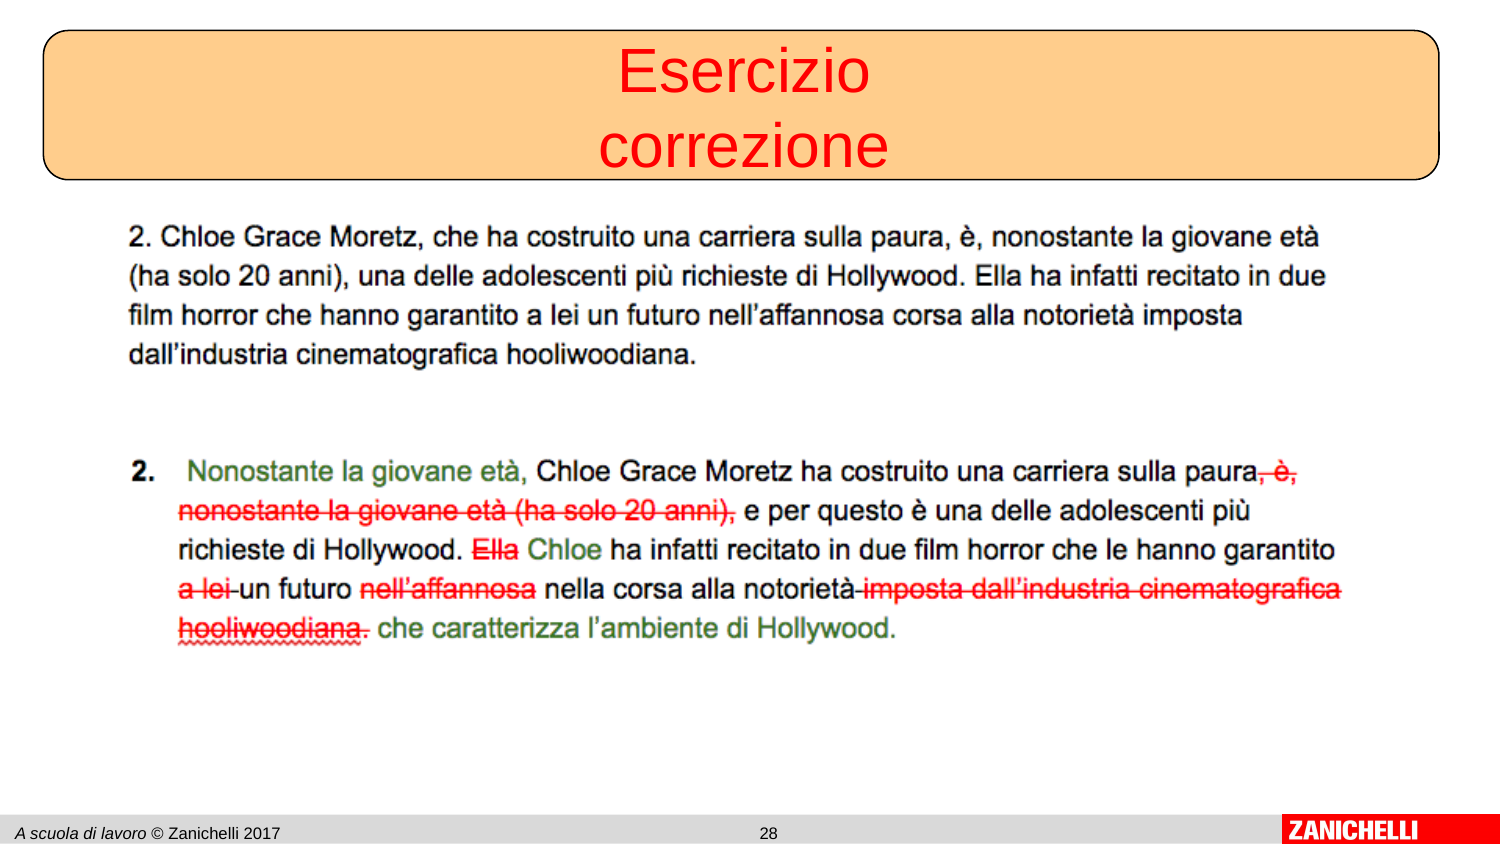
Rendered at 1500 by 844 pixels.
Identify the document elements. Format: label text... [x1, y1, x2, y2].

text_box A scuola di lavoro © Zanichelli 2017 [0, 815, 301, 844]
text_box Esercizio correzione [43, 30, 1439, 180]
picture [1282, 814, 1500, 844]
picture [116, 205, 1384, 391]
picture [114, 439, 1386, 680]
